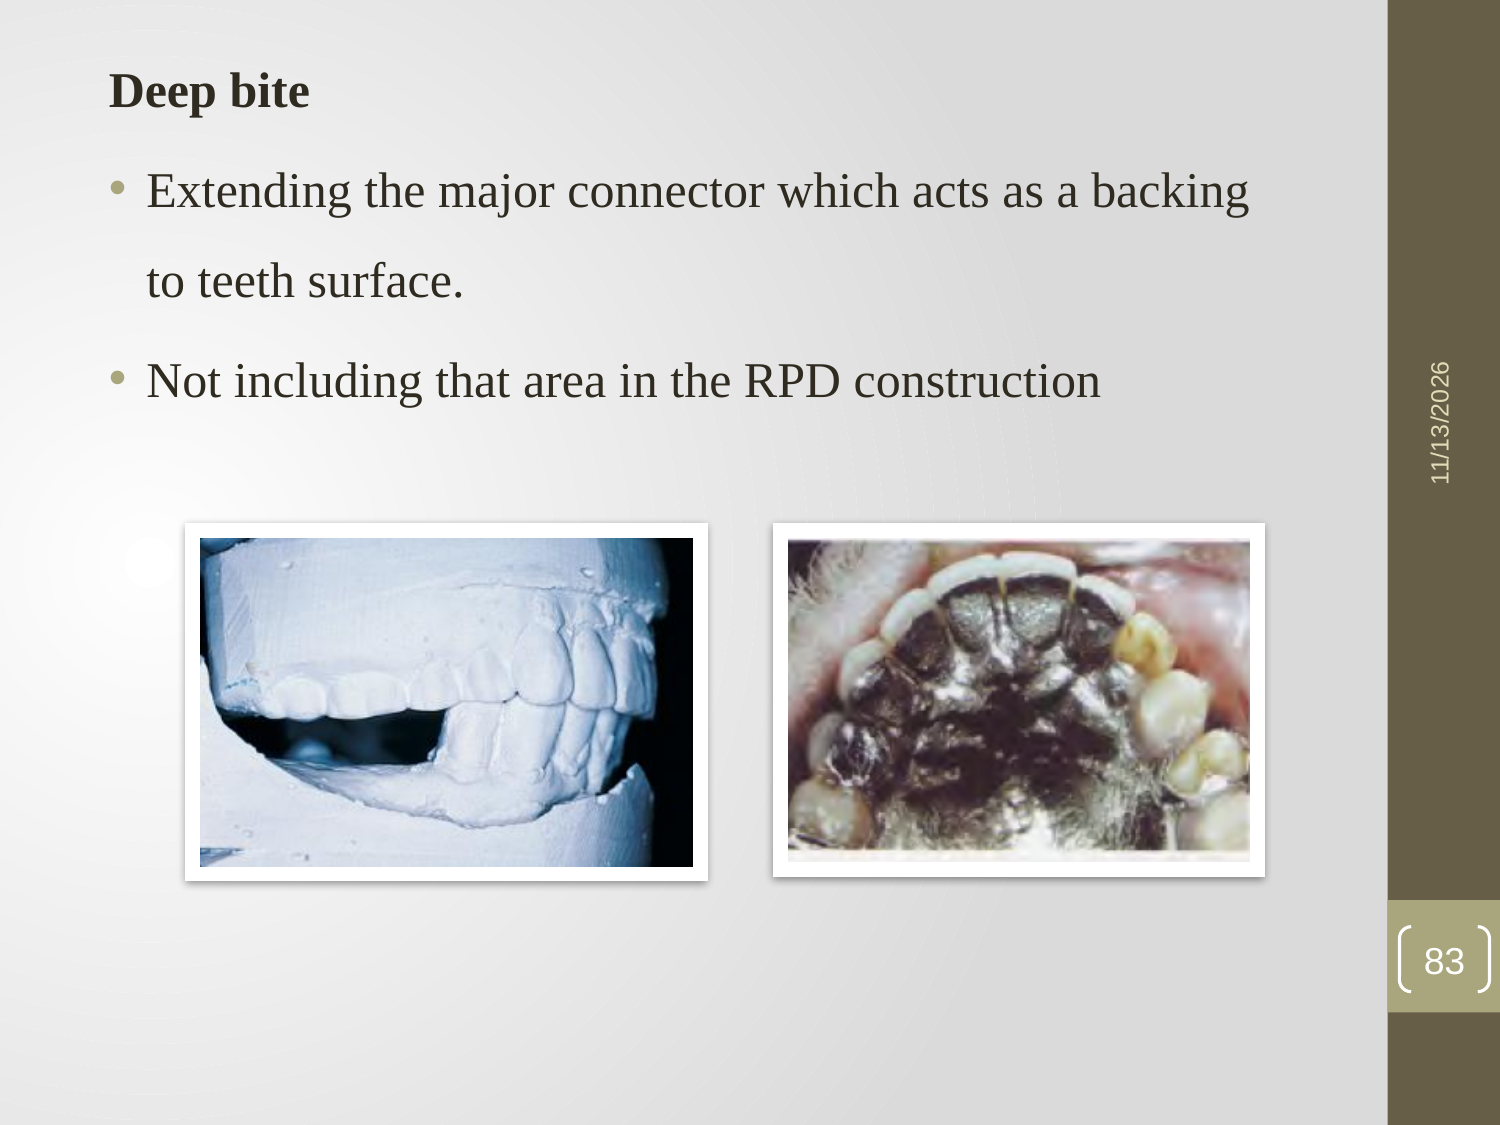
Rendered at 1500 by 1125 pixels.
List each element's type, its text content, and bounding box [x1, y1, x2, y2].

picture [786, 536, 1251, 863]
slide_number 83 [1397, 925, 1492, 994]
picture [199, 536, 694, 868]
slide_number 21-May-23 [1408, 100, 1469, 501]
list Deep bite Extending the major connector which acts as a backing to teeth surface. Not including that area in the RPD construction [75, 50, 1300, 850]
